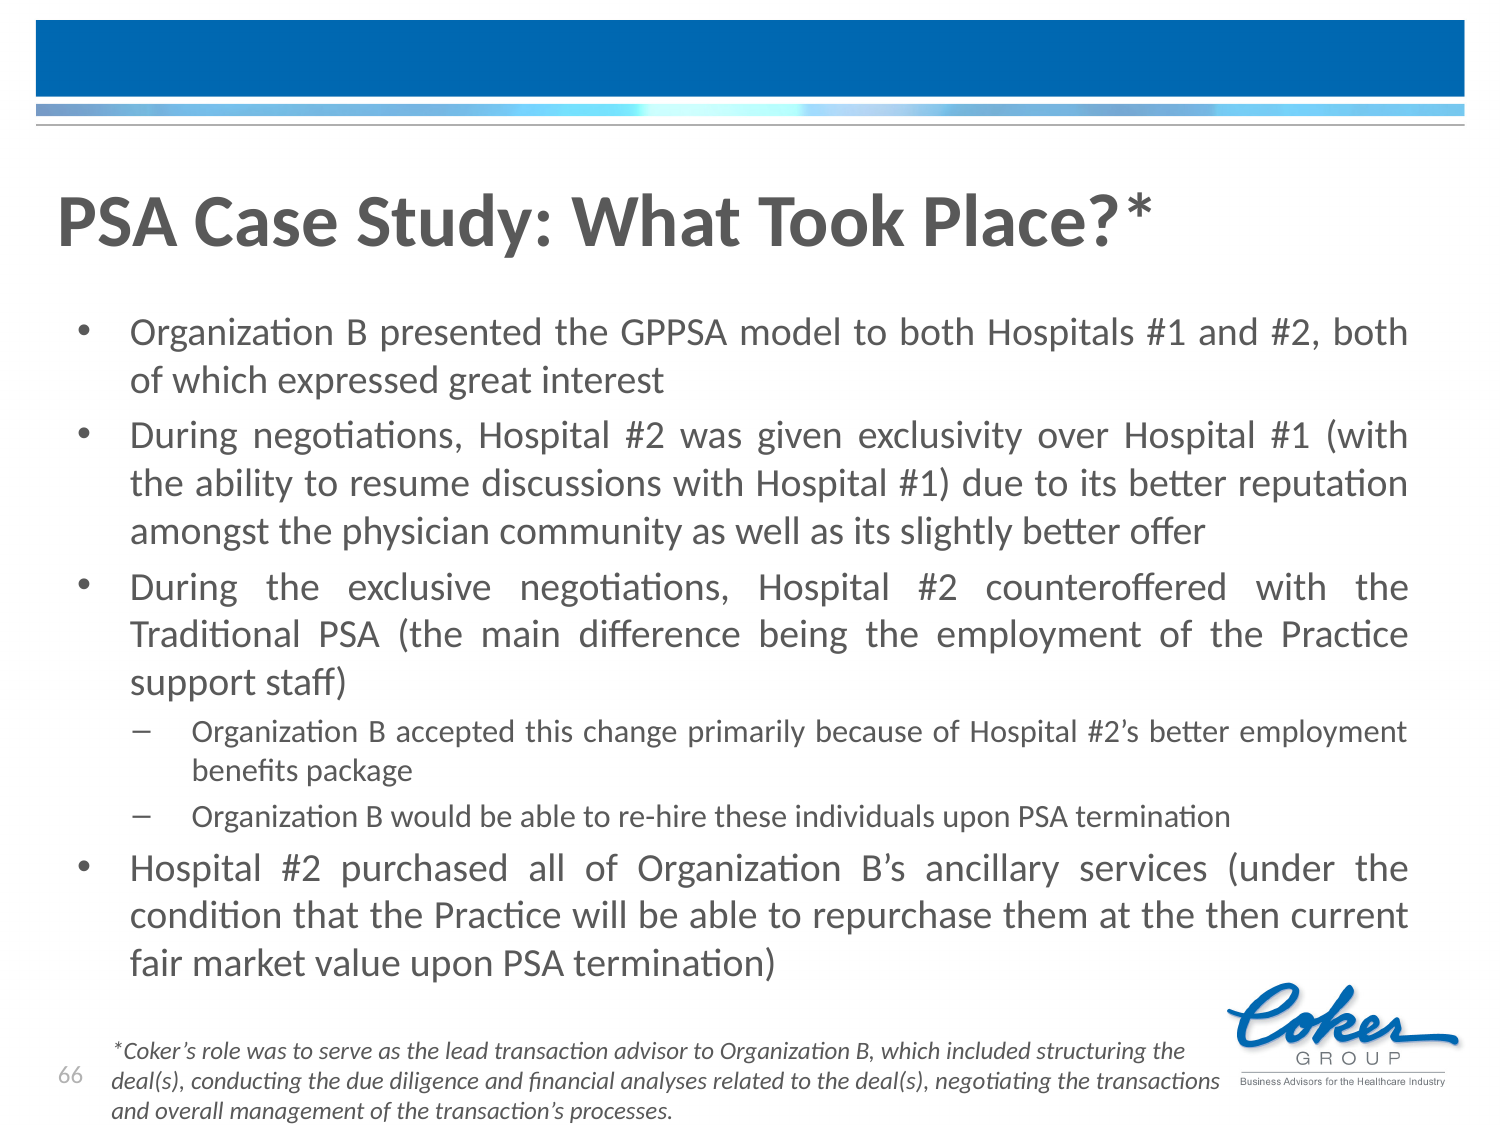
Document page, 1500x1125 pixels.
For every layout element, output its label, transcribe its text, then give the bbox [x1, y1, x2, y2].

title PSA Case Study: What Took Place?* [42, 134, 1425, 299]
text_box *Coker’s role was to serve as the lead transaction advisor to Organization B, which included structuring the deal(s), conducting the due diligence and financial analyses related to the deal(s), negotiating the transactions and overall management of the transaction’s processes. [96, 1026, 1254, 1125]
slide_number 66 [42, 1044, 96, 1104]
list Organization B presented the GPPSA model to both Hospitals #1 and #2, both of which expressed great interest During negotiations, Hospital #2 was given exclusivity over Hospital #1 (with the ability to resume discussions with Hospital #1) due to its better reputation amongst the physician community as well as its slightly better offer During the exclusive negotiations, Hospital #2 counteroffered with the Traditional PSA (the main difference being the employment of the Practice support staff) Organization B accepted this change primarily because of Hospital #2’s better employment benefits package Organization B would be able to re-hire these individuals upon PSA termination Hospital #2 purchased all of Organization B’s ancillary services (under the condition that the Practice will be able to repurchase them at the then current fair market value upon PSA termination) [62, 298, 1425, 1026]
picture [0, 0, 1500, 1125]
